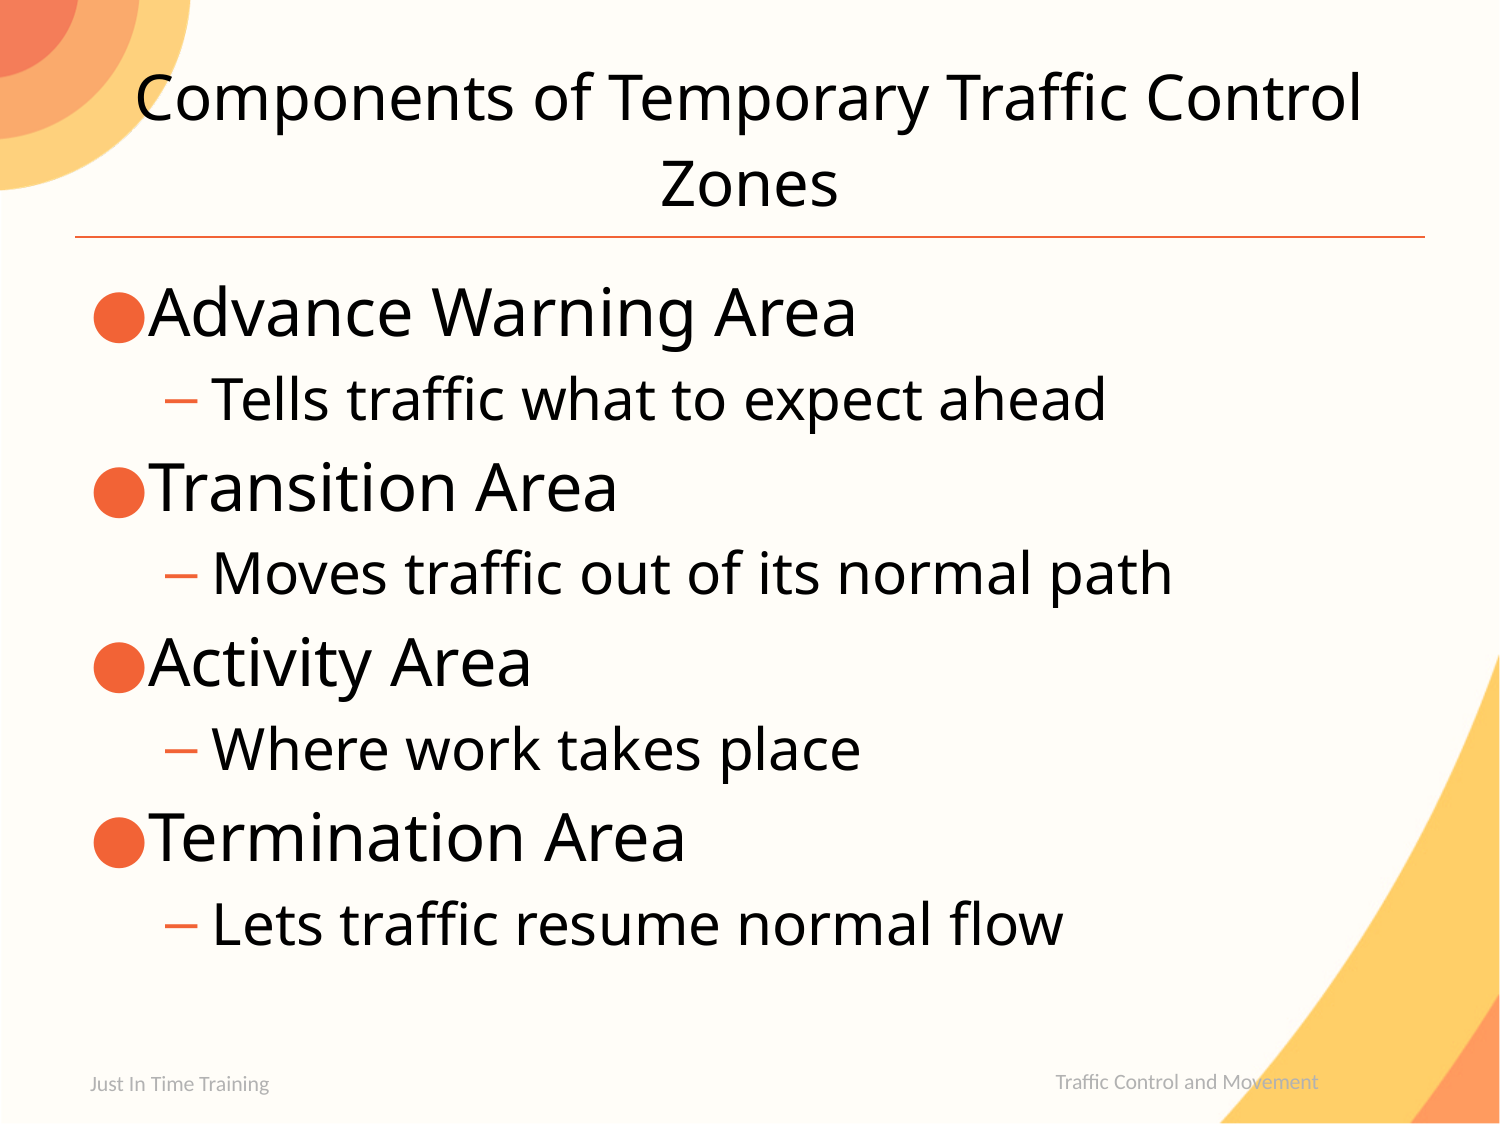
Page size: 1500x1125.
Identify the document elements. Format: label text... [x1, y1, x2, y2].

picture [0, 0, 1500, 1125]
list Advance Warning Area Tells traffic what to expect ahead Transition Area Moves traffic out of its normal path Activity Area Where work takes place Termination Area Lets traffic resume normal flow [75, 262, 1425, 1025]
footer Traffic Control and Movement [950, 1062, 1425, 1100]
slide_number Just In Time Training [75, 1062, 425, 1103]
title Components of Temporary Traffic Control Zones [75, 45, 1425, 233]
